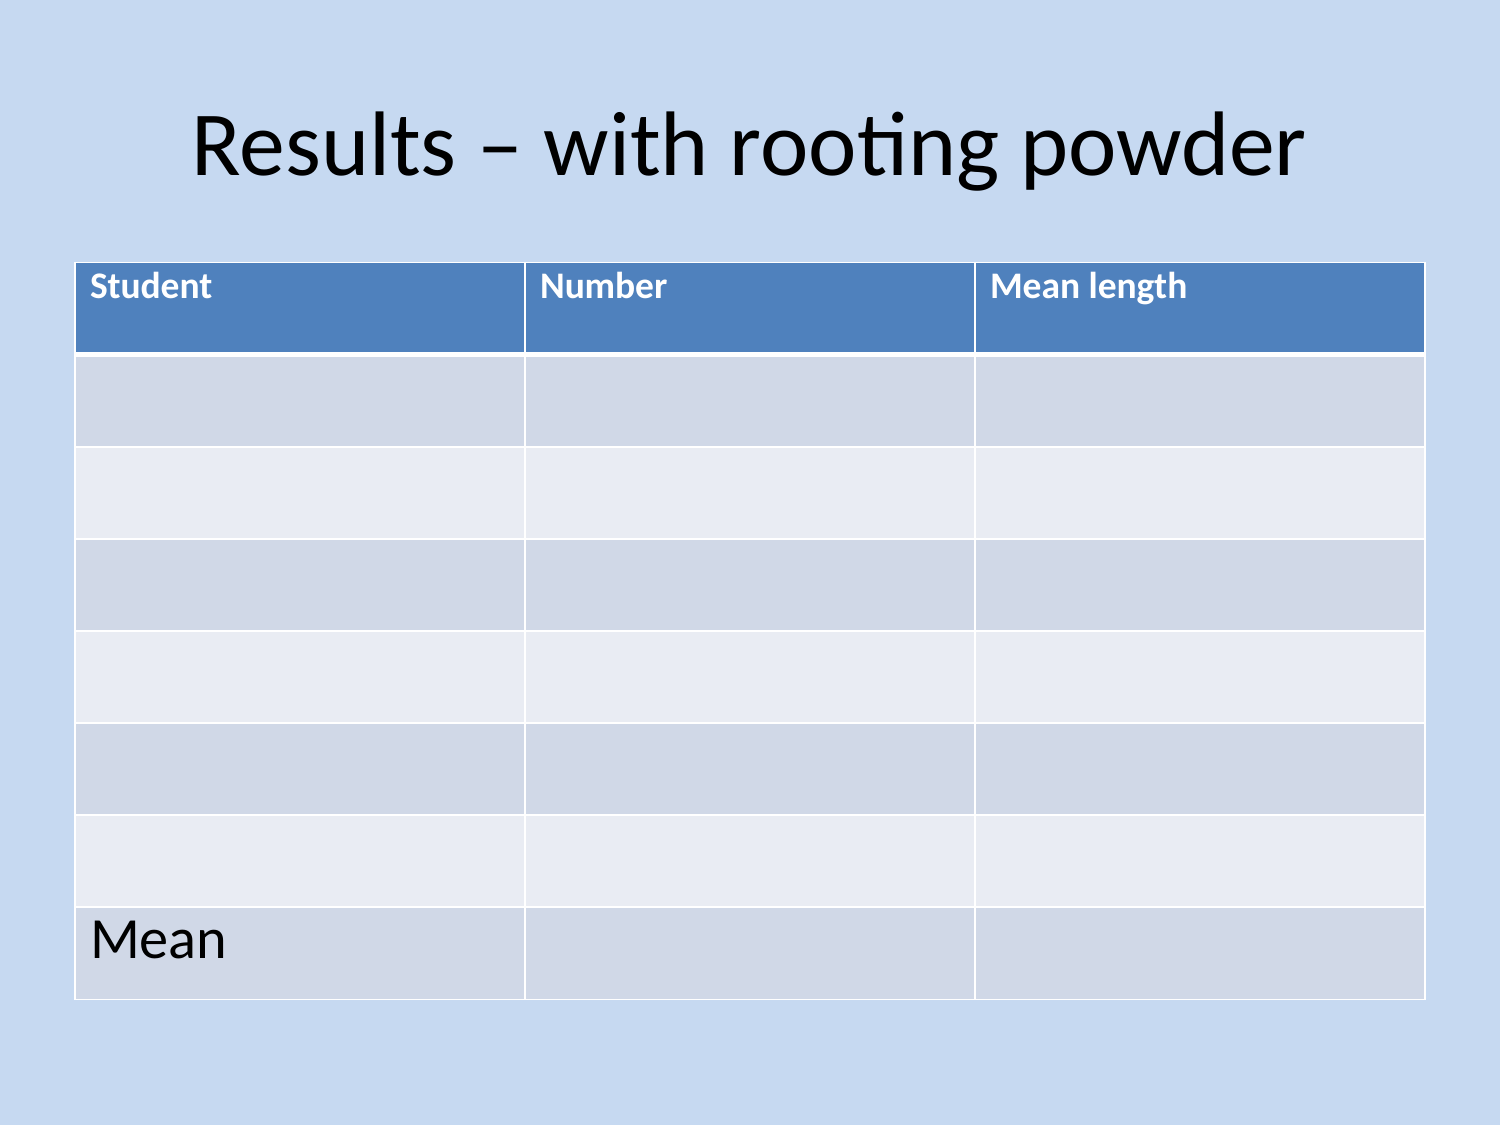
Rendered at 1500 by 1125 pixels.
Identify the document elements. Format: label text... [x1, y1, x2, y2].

table_cell [76, 724, 524, 814]
table_cell [976, 724, 1424, 814]
table_cell [976, 632, 1424, 722]
table_cell [76, 632, 524, 722]
table_cell [526, 632, 974, 722]
table_cell [76, 540, 524, 630]
table_cell [526, 448, 974, 538]
table_header Student [76, 263, 524, 352]
table_cell [526, 357, 974, 446]
table_cell [526, 908, 974, 999]
table_cell [976, 816, 1424, 906]
table_cell [526, 816, 974, 906]
table_cell [526, 540, 974, 630]
table_cell [976, 908, 1424, 999]
table_cell [76, 357, 524, 446]
table_cell [76, 448, 524, 538]
table_cell Mean [76, 908, 524, 999]
table_cell [76, 816, 524, 906]
table_cell [976, 448, 1424, 538]
table_header Number [526, 263, 974, 352]
table_cell [976, 540, 1424, 630]
title Results – with rooting powder [75, 45, 1425, 233]
table_header Mean length [976, 263, 1424, 352]
table_cell [526, 724, 974, 814]
table_cell [976, 357, 1424, 446]
